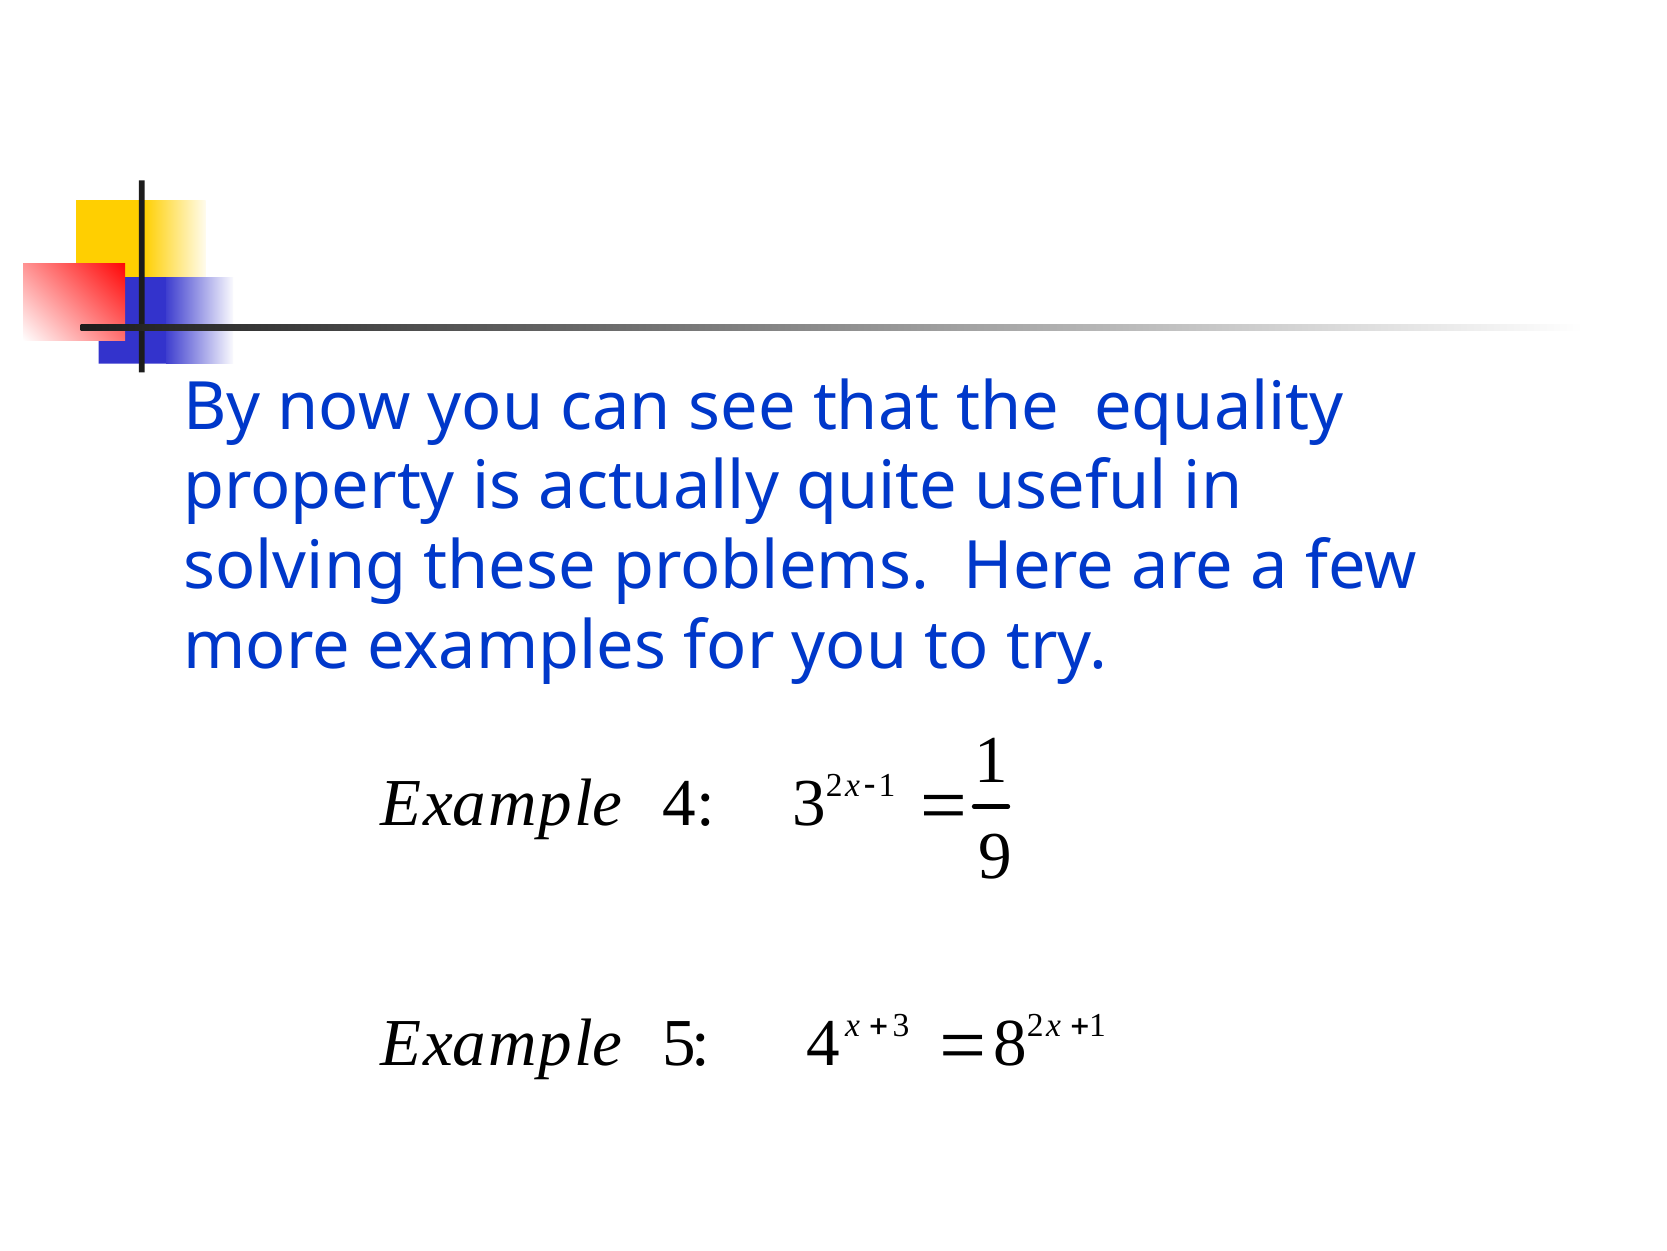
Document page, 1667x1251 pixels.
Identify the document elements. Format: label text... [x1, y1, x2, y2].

picture [370, 724, 1109, 1090]
text_box By now you can see that the equality property is actually quite useful in solving these problems. Here are a few more examples for you to try. [183, 362, 1484, 683]
